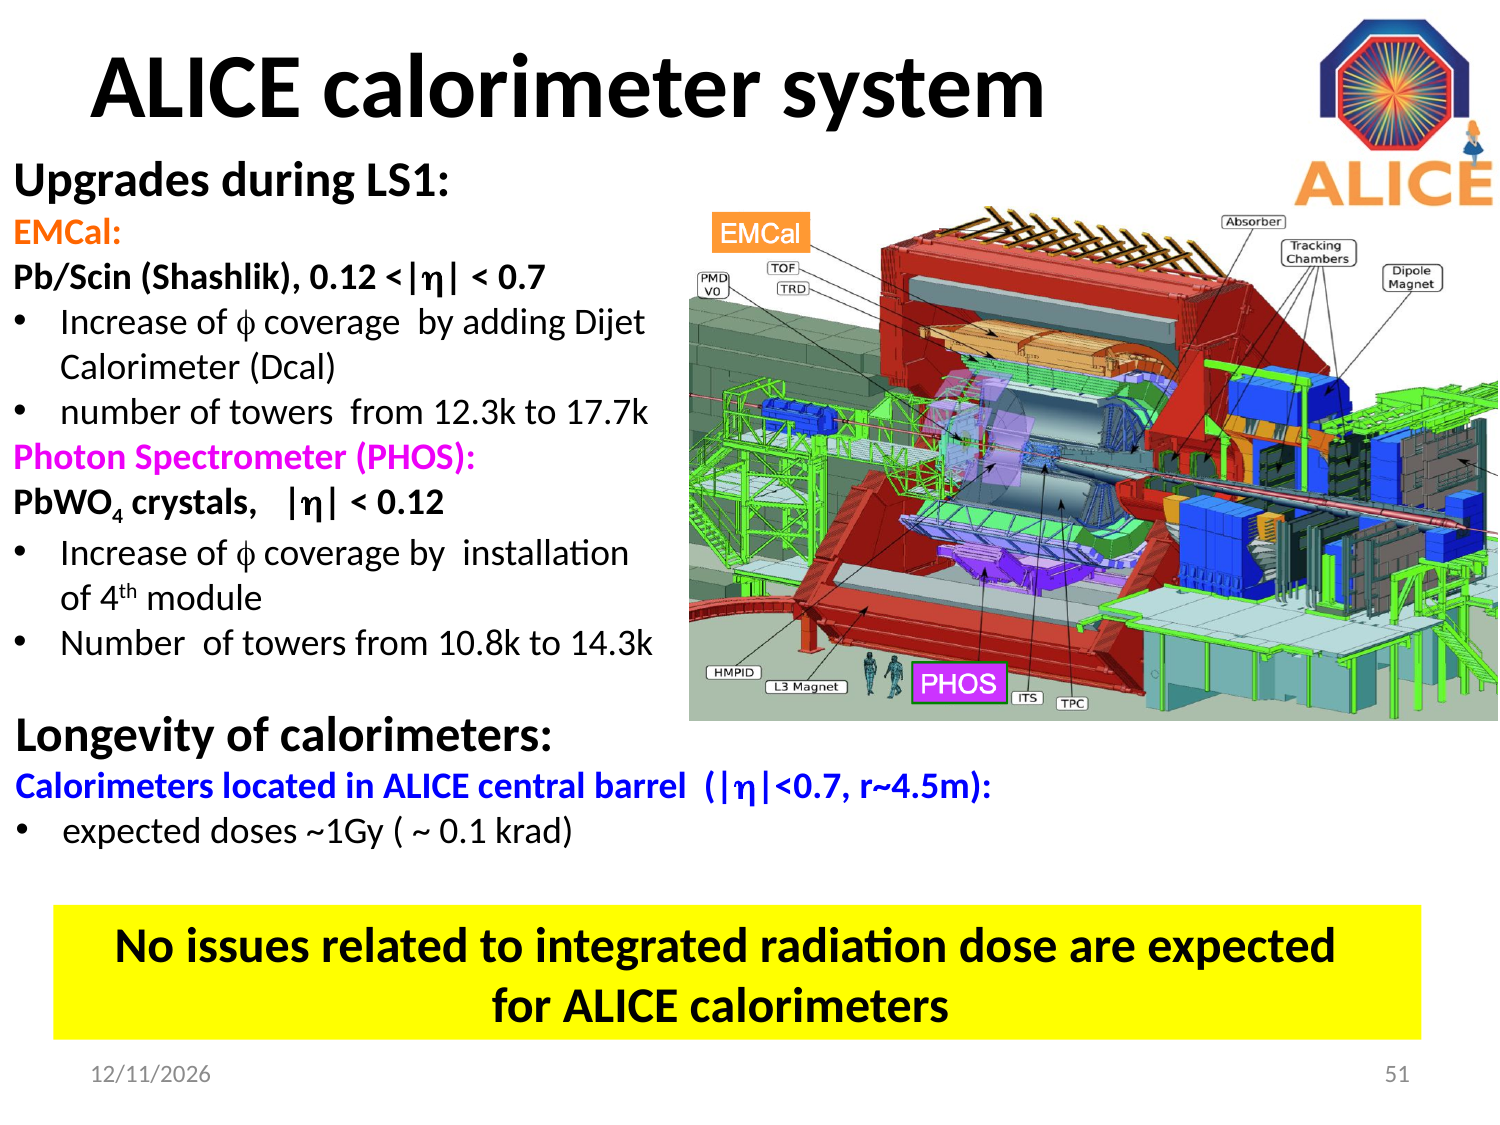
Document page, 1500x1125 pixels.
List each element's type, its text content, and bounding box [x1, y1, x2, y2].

text_box Longevity of calorimeters: Calorimeters located in ALICE central barrel (|h|<0.7, r~4.5m): expected doses ~1Gy ( ~ 0.1 krad) [0, 693, 1500, 859]
picture [689, 2, 1500, 722]
text_box No issues related to integrated radiation dose are expected for ALICE calorimeters [53, 904, 1422, 1040]
text_box Upgrades during LS1: EMCal: Pb/Scin (Shashlik), 0.12 <|h| < 0.7 Increase of f coverage by adding Dijet Calorimeter (Dcal) number of towers from 12.3k to 17.7k Photon Spectrometer (PHOS): PbWO4 crystals, |h| < 0.12 Increase of f coverage by installation of 4th module Number of towers from 10.8k to 14.3k [0, 139, 669, 693]
title ALICE calorimeter system [75, 3, 1288, 157]
slide_number 51 [1074, 1042, 1425, 1103]
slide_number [75, 1042, 425, 1103]
